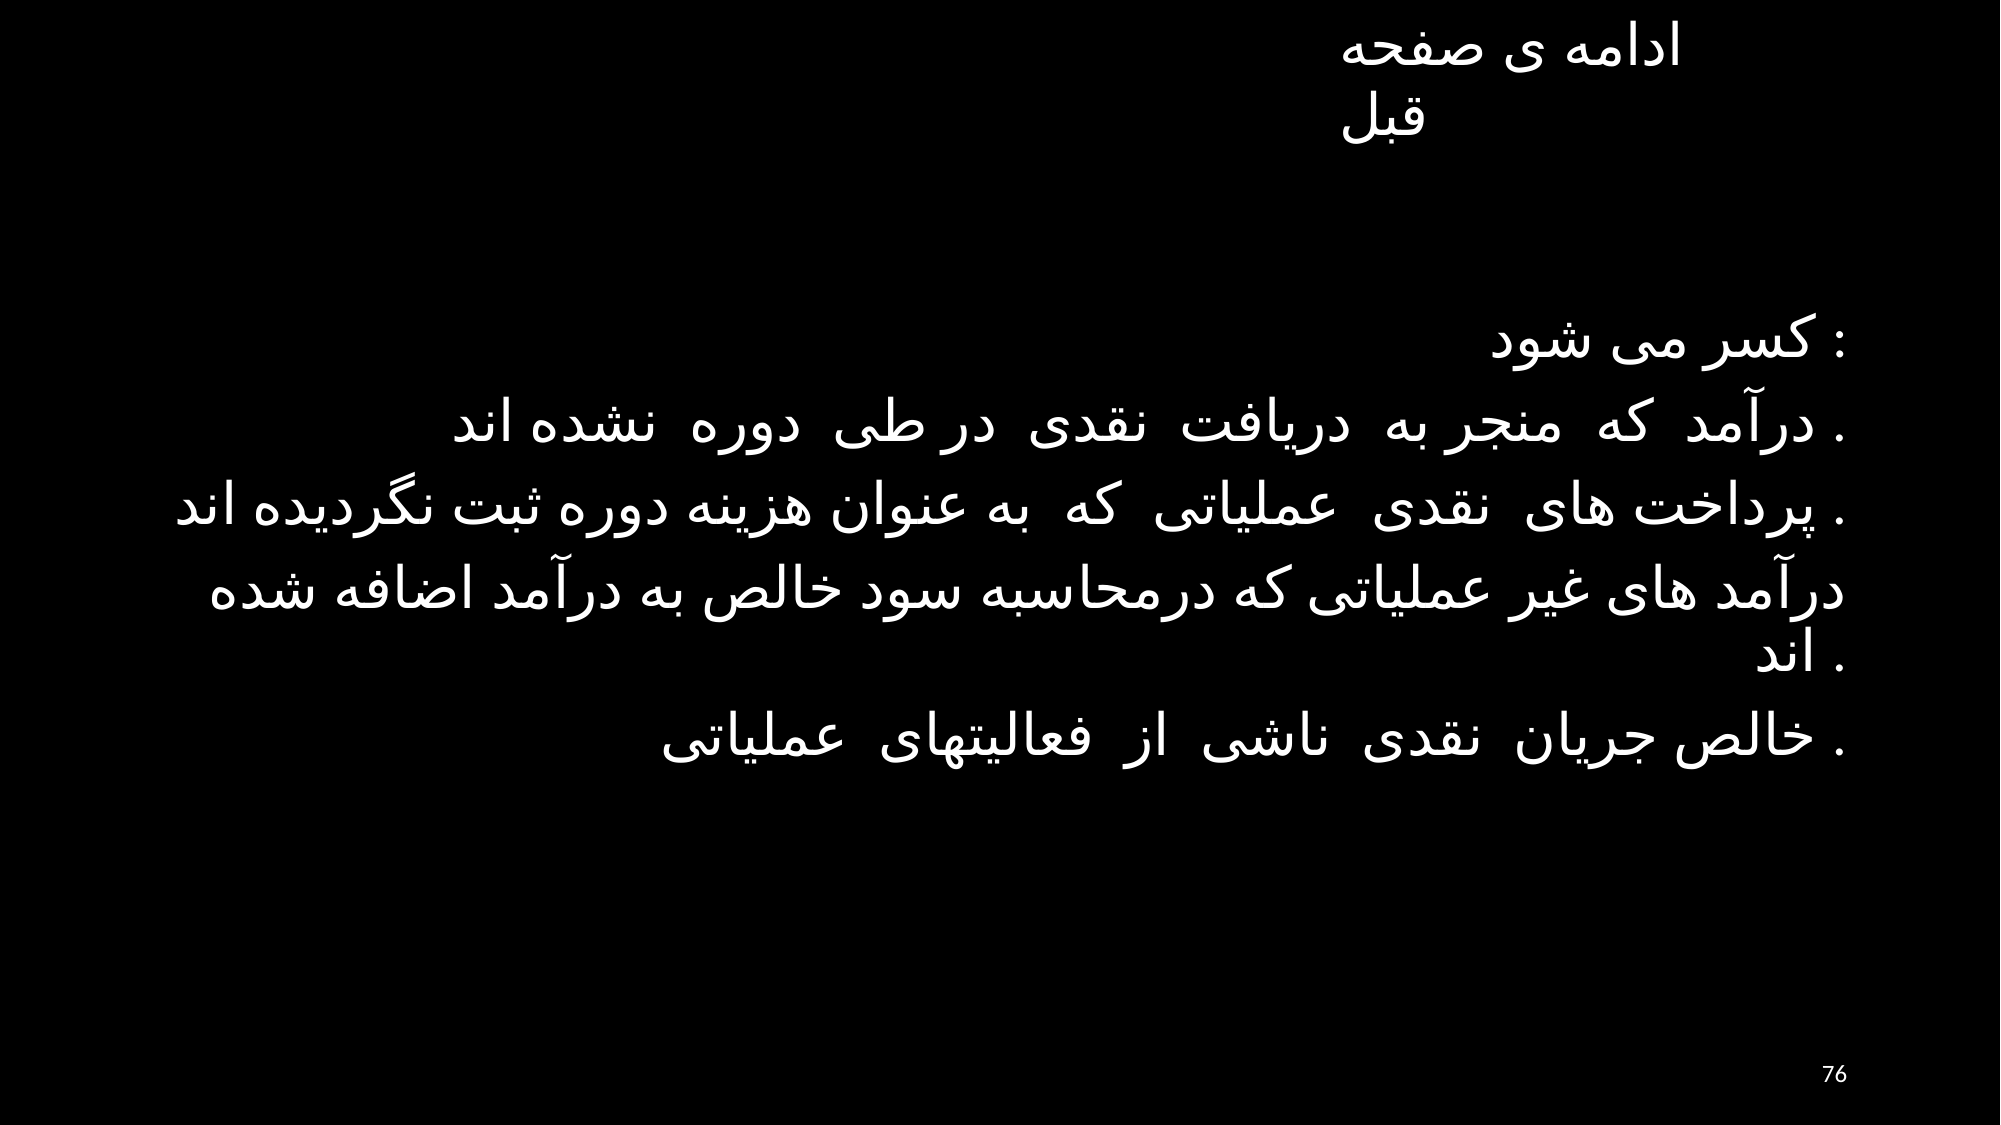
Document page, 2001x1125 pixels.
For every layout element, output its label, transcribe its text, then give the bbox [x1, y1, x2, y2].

slide_number 76 [1412, 1042, 1863, 1103]
text_box ادامه ی صفحه قبل [1324, 0, 1750, 155]
list کسر می شود : درآمد که منجر به دریافت نقدی در طی دوره نشده اند . پرداخت های نقدی عملیاتی که به عنوان هزینه دوره ثبت نگردیده اند . درآمد های غیر عملیاتی که درمحاسبه سود خالص به درآمد اضافه شده اند . خالص جریان نقدی ناشی از فعالیتهای عملیاتی . [137, 299, 1863, 1014]
